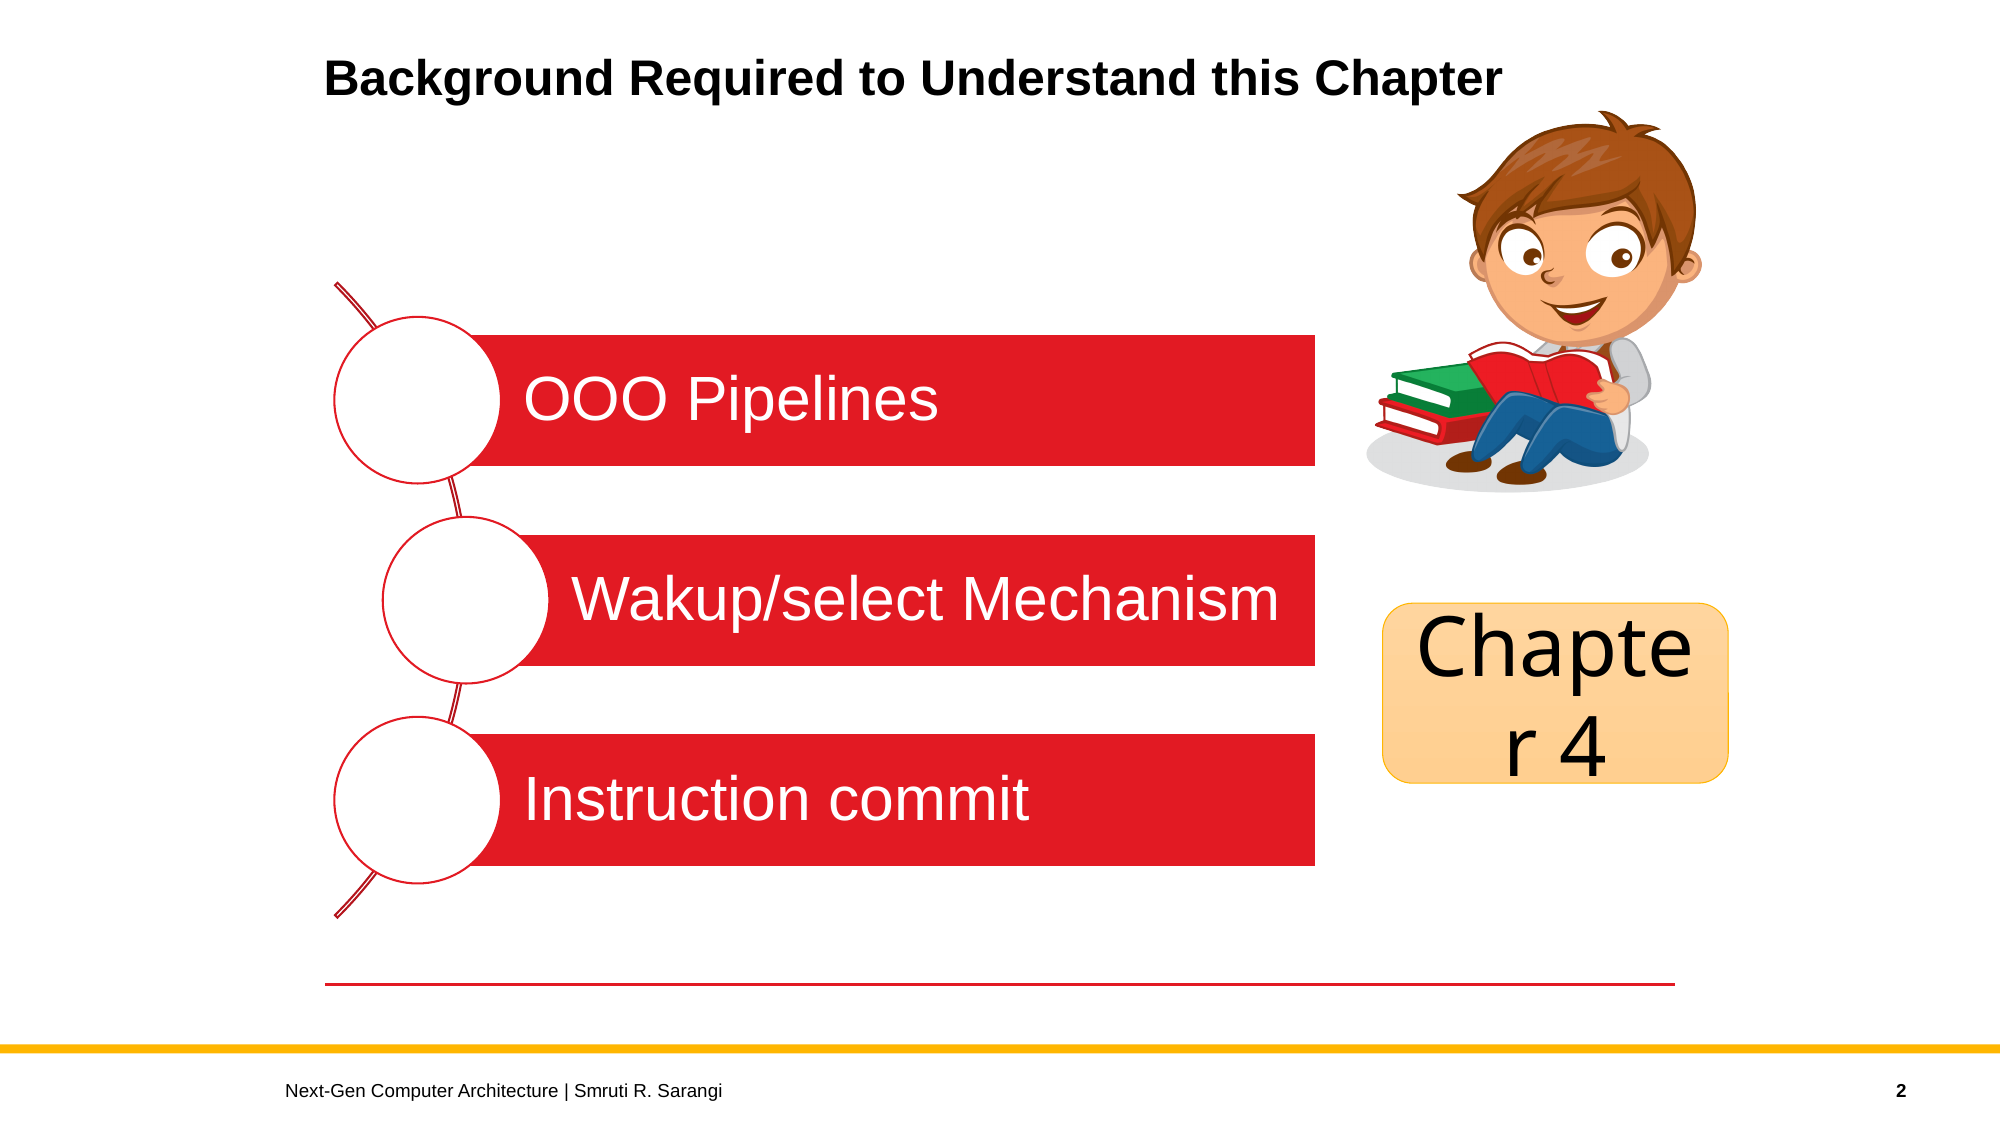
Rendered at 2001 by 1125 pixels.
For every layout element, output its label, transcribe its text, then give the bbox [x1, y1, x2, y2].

text_box Chapter 4 [1382, 604, 1729, 784]
picture [1232, 0, 1836, 604]
slide_number 2 [1711, 1071, 1922, 1109]
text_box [324, 266, 1325, 934]
footer Next-Gen Computer Architecture | Smruti R. Sarangi [270, 1071, 1471, 1109]
title Background Required to Understand this Chapter [308, 45, 1232, 180]
